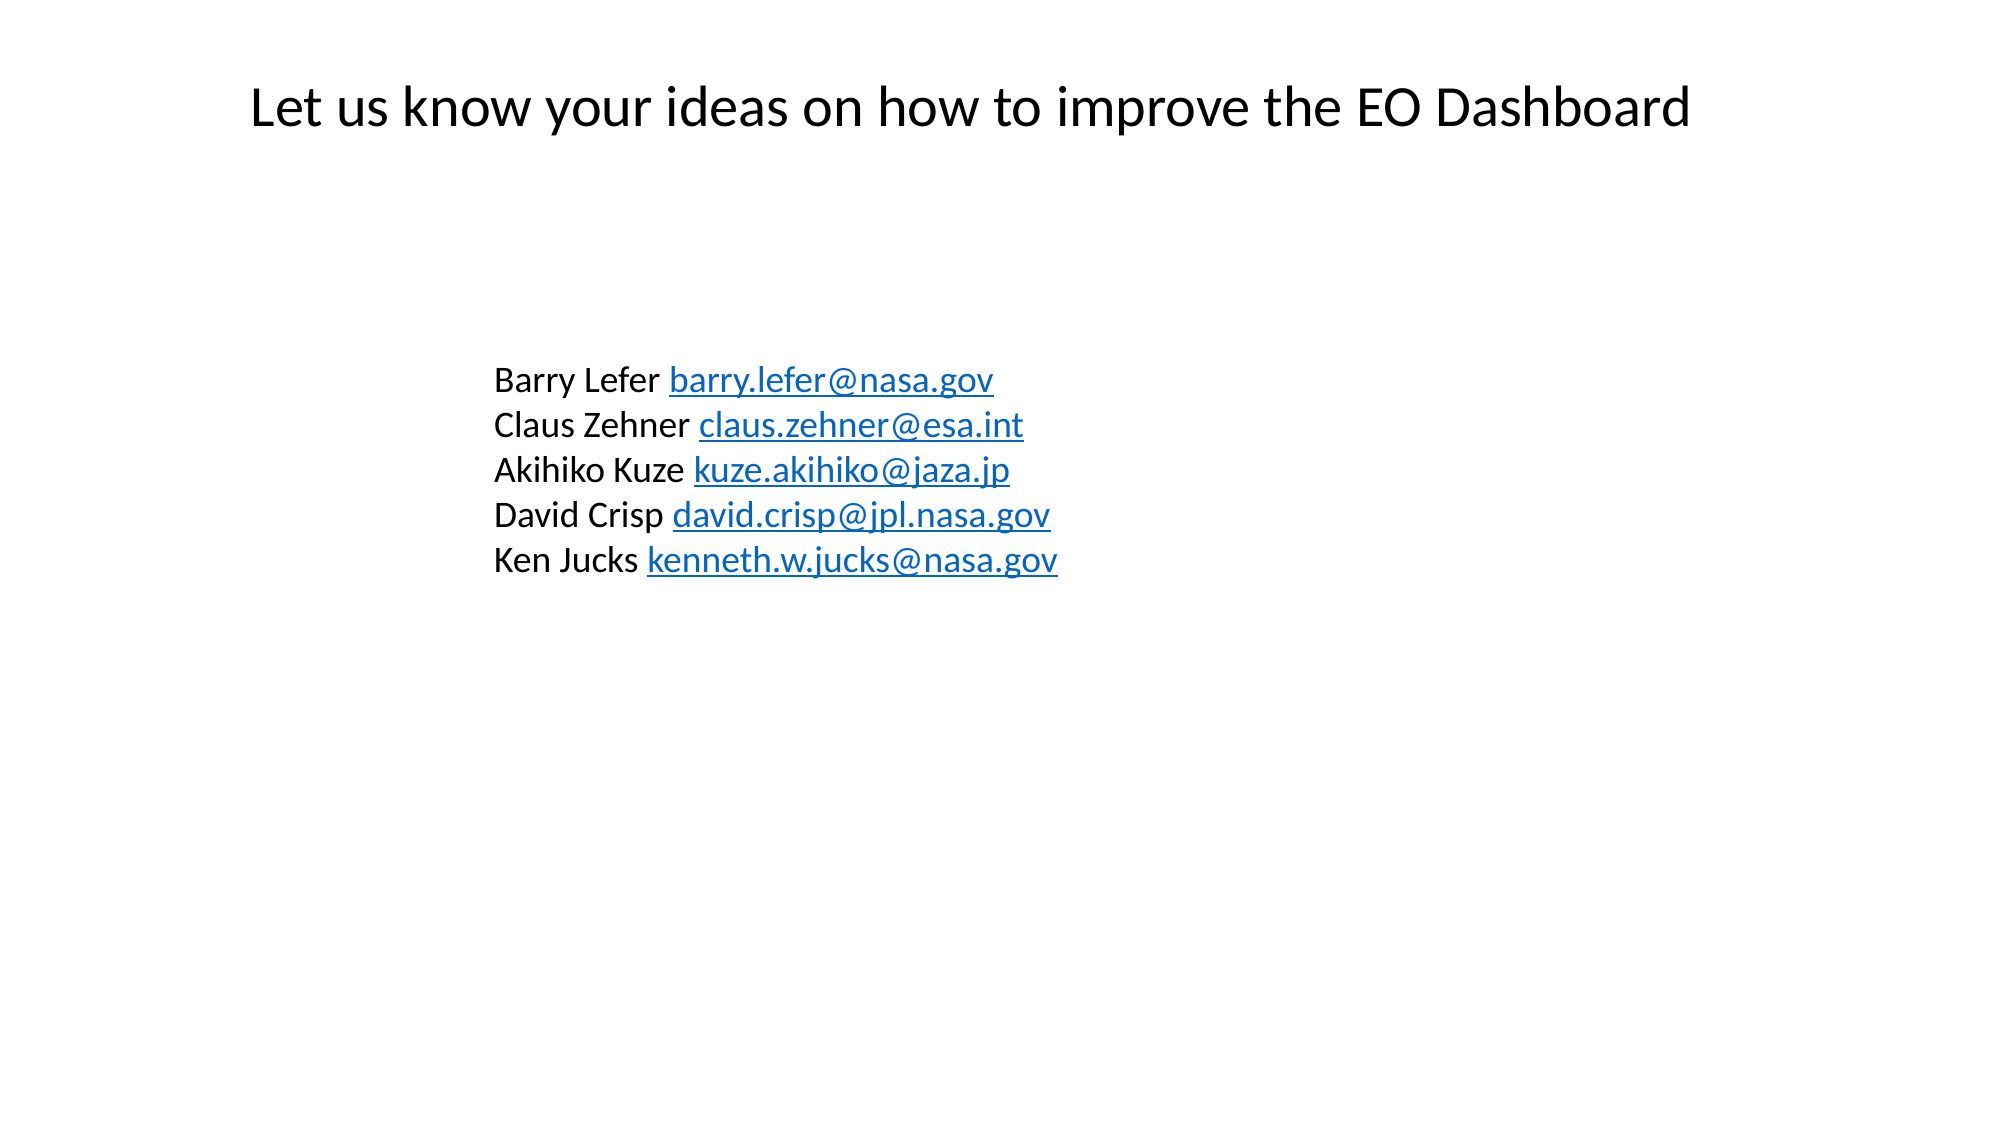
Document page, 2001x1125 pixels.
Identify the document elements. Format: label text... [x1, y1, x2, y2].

text_box Barry Lefer barry.lefer@nasa.gov Claus Zehner claus.zehner@esa.int Akihiko Kuze kuze.akihiko@jaza.jp David Crisp david.crisp@jpl.nasa.gov Ken Jucks kenneth.w.jucks@nasa.gov [479, 347, 1279, 588]
title Let us know your ideas on how to improve the EO Dashboard [224, 68, 1719, 202]
